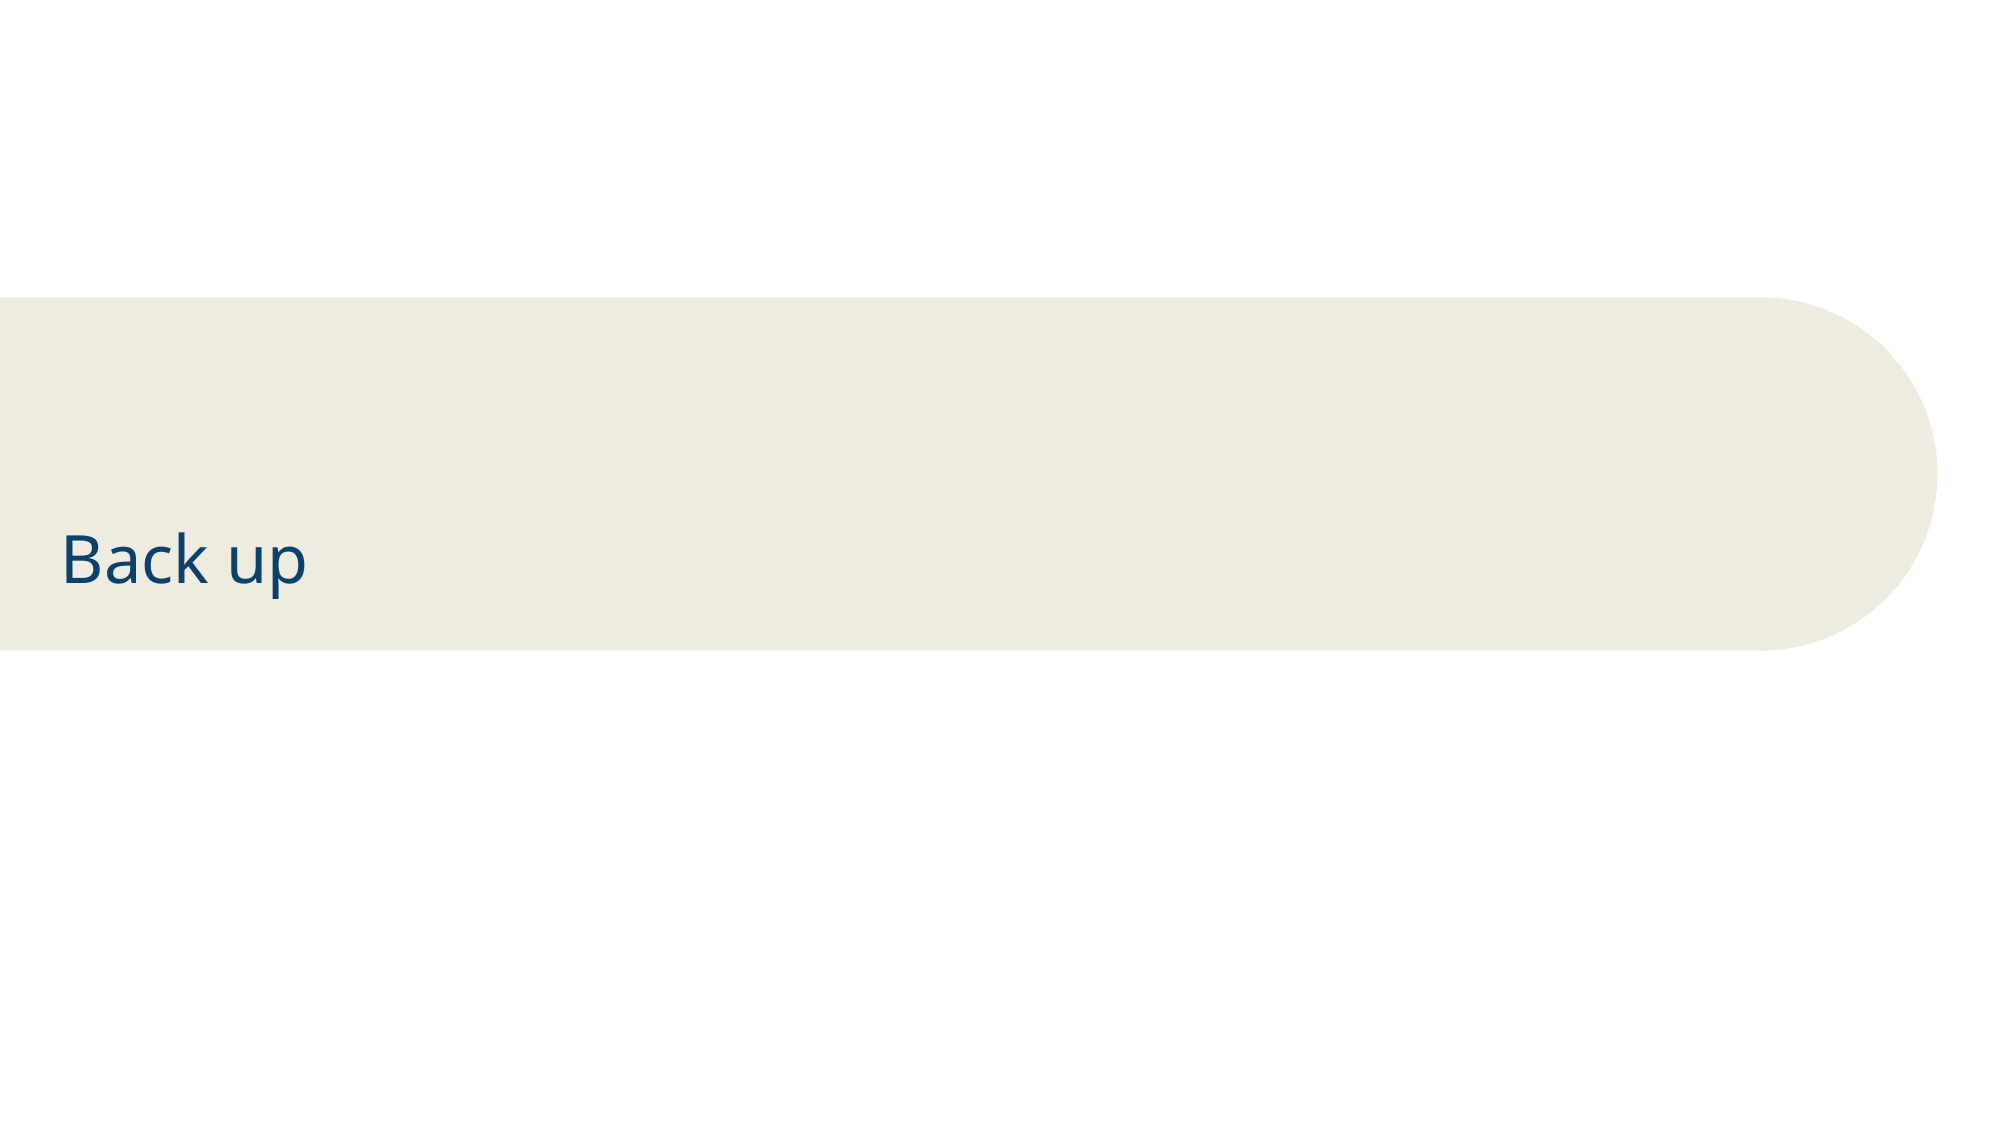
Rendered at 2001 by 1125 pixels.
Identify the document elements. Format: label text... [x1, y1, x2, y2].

list Back up [60, 359, 1718, 599]
